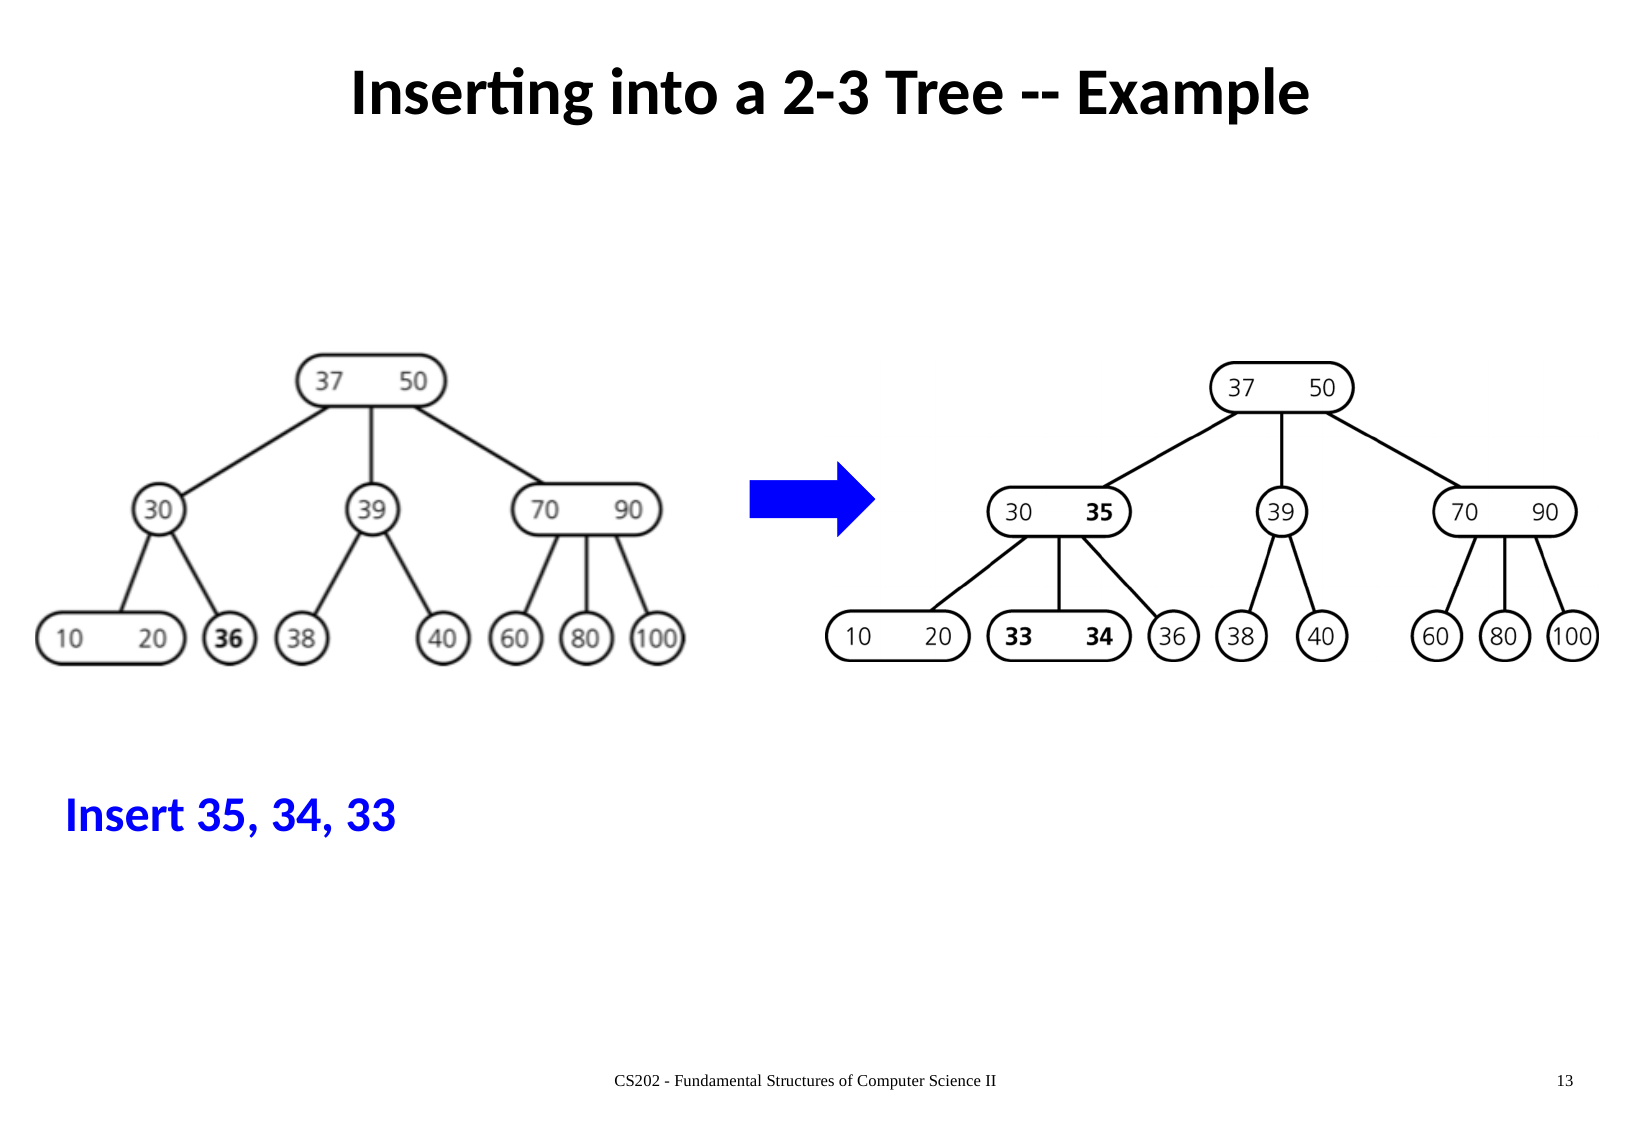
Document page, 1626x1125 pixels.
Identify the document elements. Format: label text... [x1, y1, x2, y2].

picture [35, 336, 688, 668]
footer CS202 - Fundamental Structures of Computer Science II [500, 1062, 1111, 1101]
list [824, 361, 1599, 662]
text_box [750, 480, 819, 518]
slide_number 13 [1249, 1062, 1589, 1101]
text_box Insert 35, 34, 33 [49, 774, 575, 849]
title Inserting into a 2-3 Tree -- Example [62, 24, 1601, 151]
